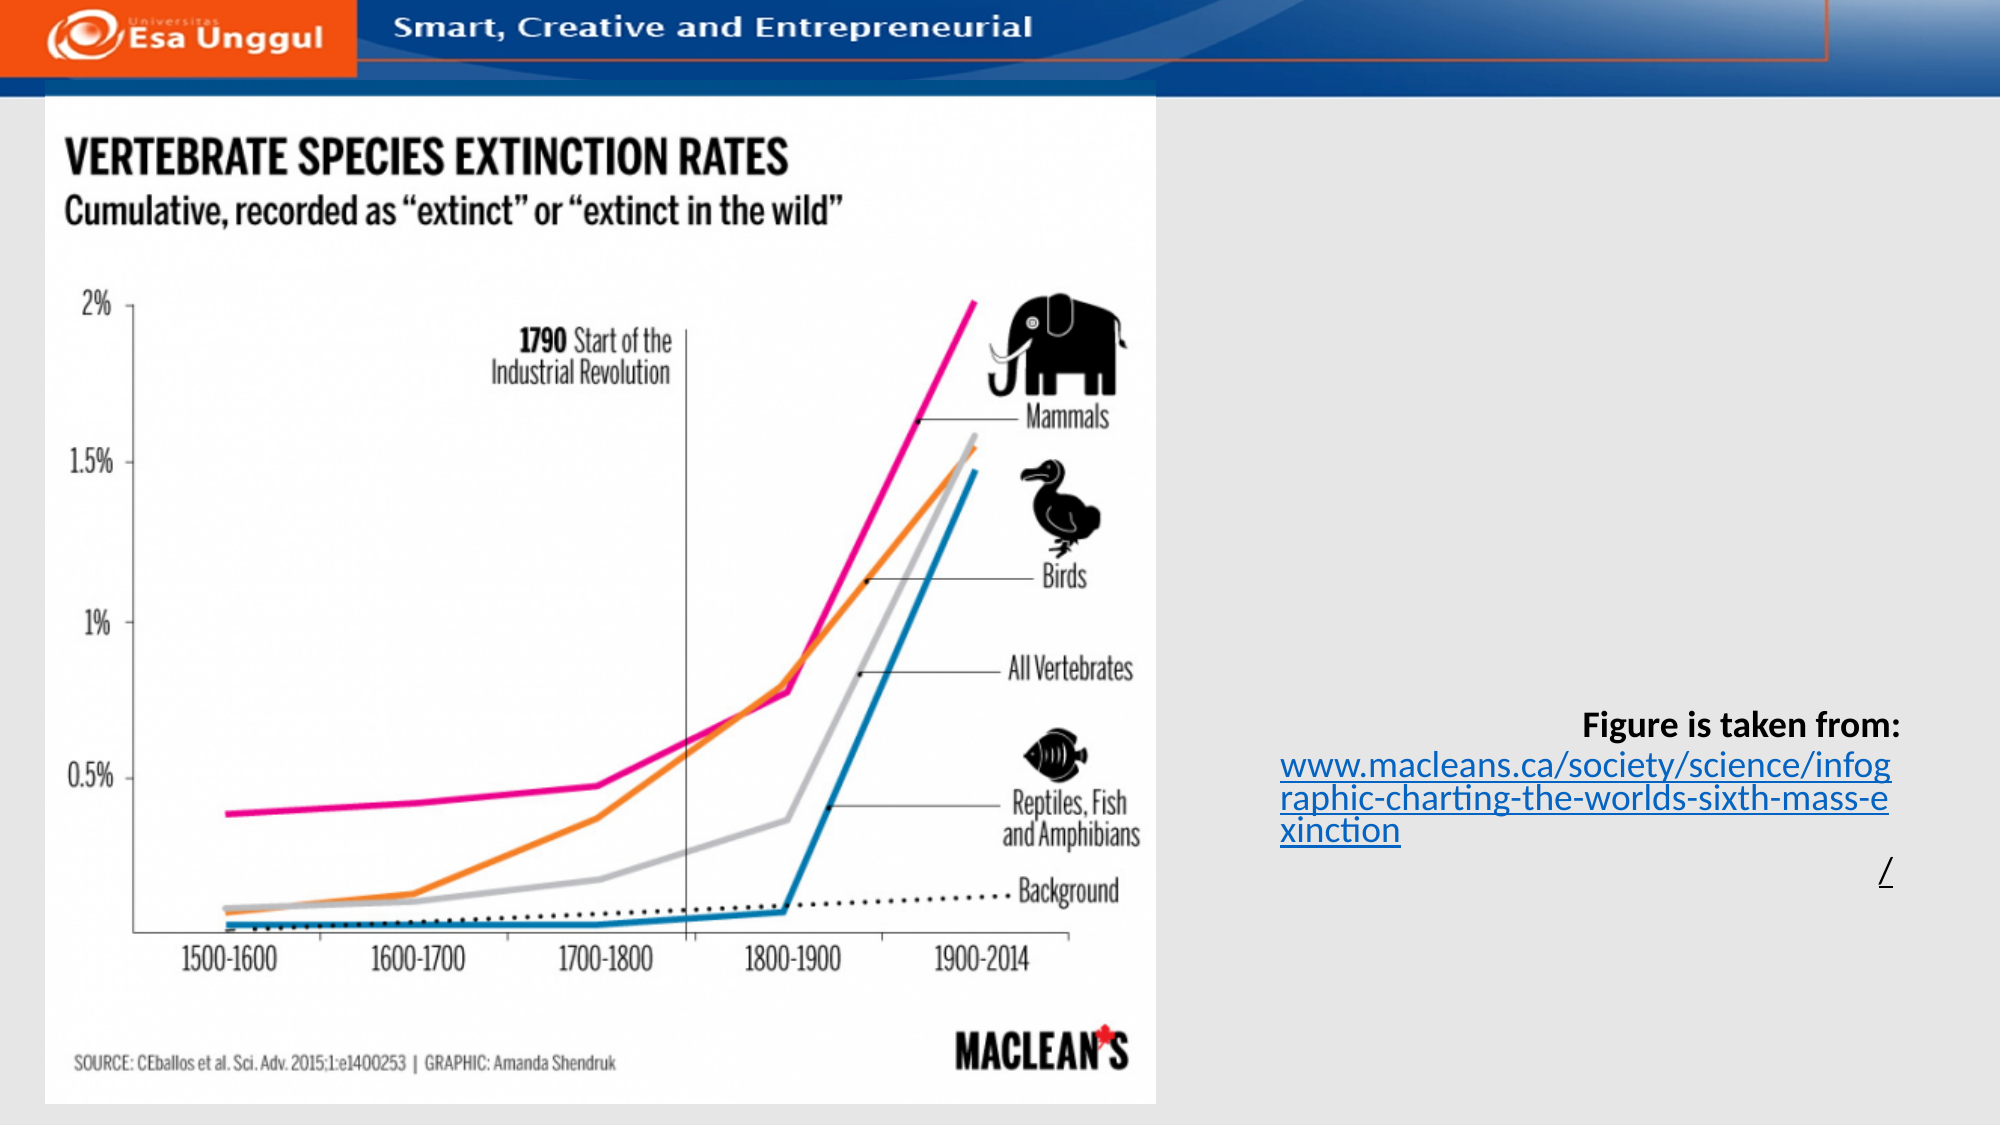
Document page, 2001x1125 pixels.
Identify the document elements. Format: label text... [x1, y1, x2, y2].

text_box Figure is taken from: www.macleans.ca/society/science/infographic-charting-the-worlds-sixth-mass-exinction/ [1265, 697, 1917, 793]
picture [0, 0, 2000, 1104]
